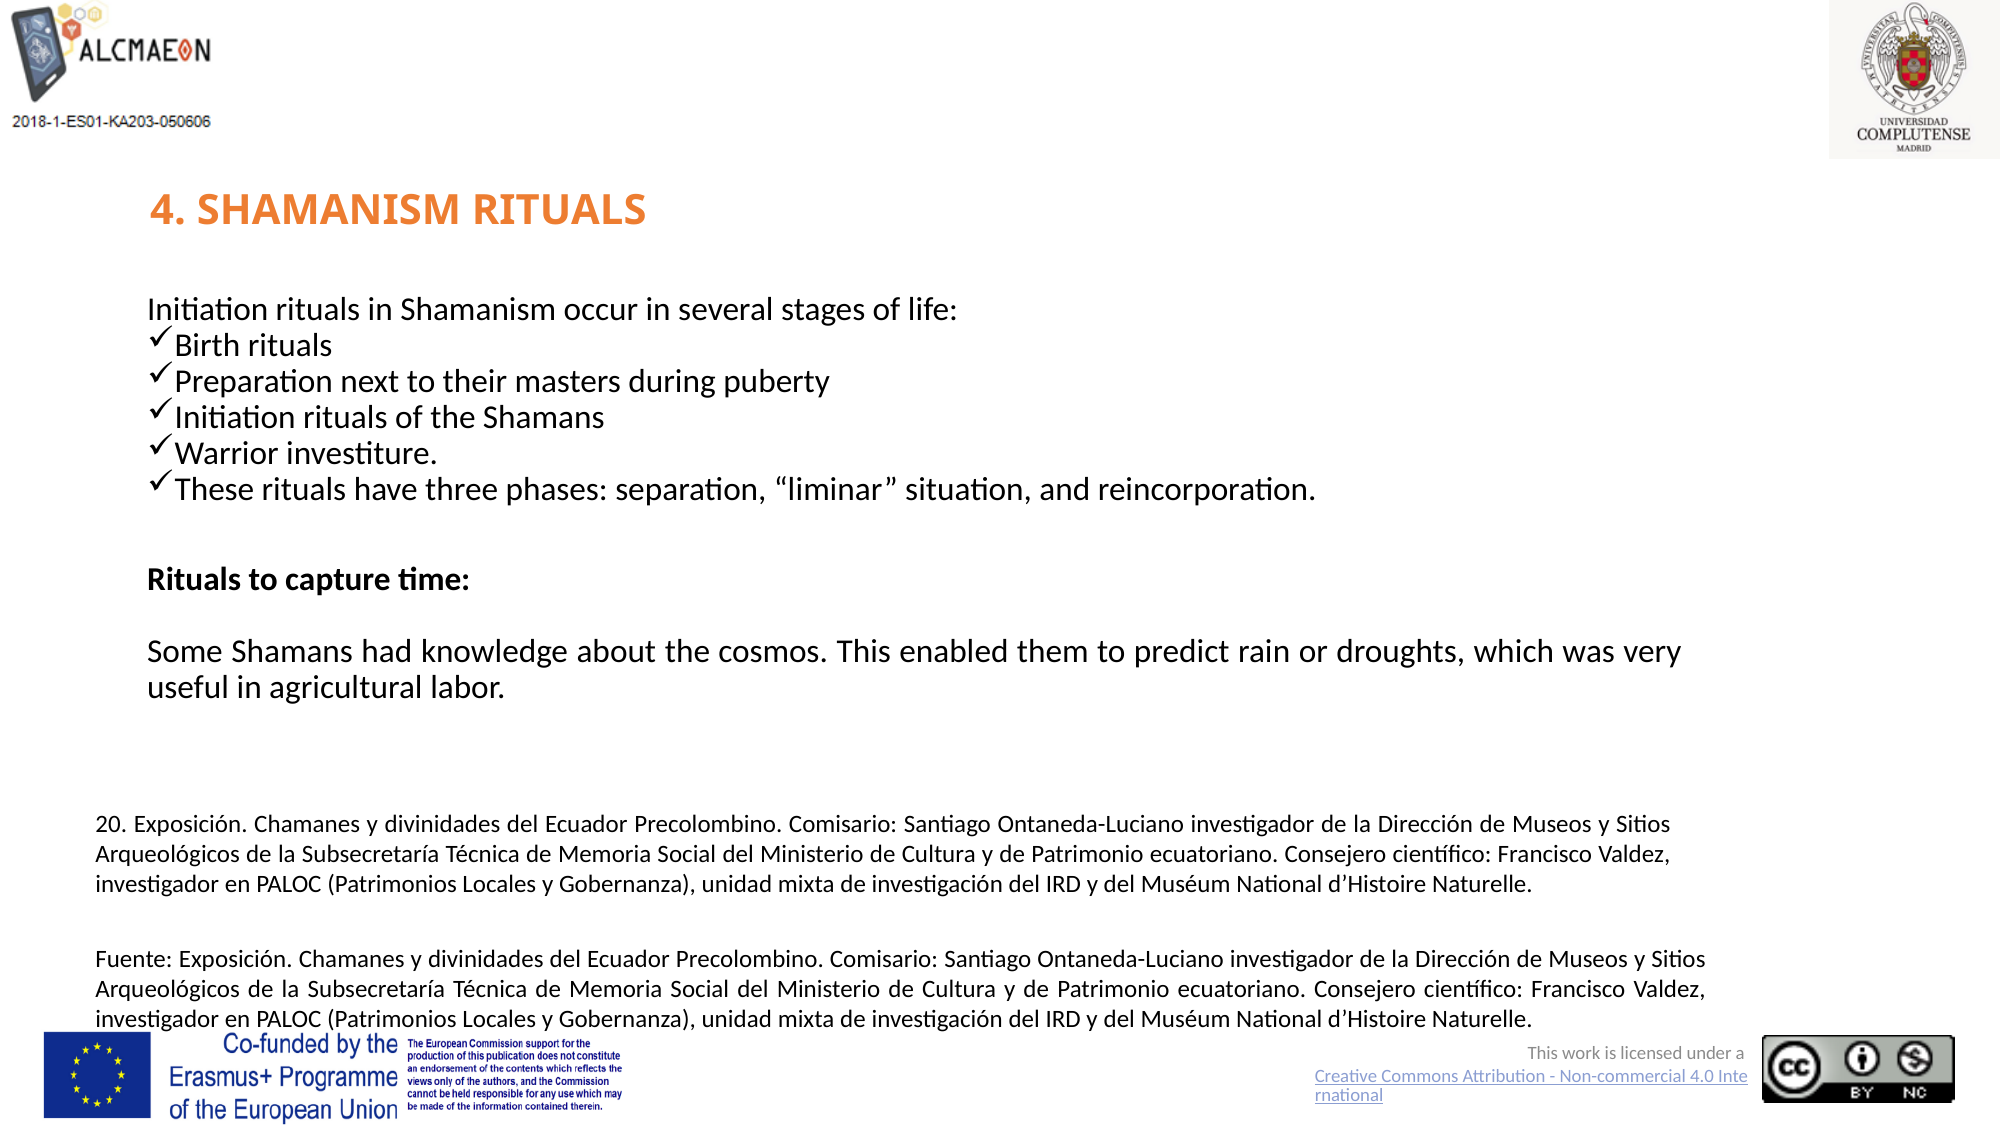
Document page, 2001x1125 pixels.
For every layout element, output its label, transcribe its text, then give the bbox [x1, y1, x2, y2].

picture [1829, 0, 2000, 159]
picture [39, 1025, 629, 1125]
list Initiation rituals in Shamanism occur in several stages of life: Birth rituals Preparation next to their masters during puberty Initiation rituals of the Shamans Warrior investiture. These rituals have three phases: separation, “liminar” situation, and reincorporation. Rituals to capture time: Some Shamans had knowledge about the cosmos. This enabled them to predict rain or droughts, which was very useful in agricultural labor. [94, 230, 1820, 887]
text_box Fuente: Exposición. Chamanes y divinidades del Ecuador Precolombino. Comisario: Santiago Ontaneda-Luciano investigador de la Dirección de Museos y Sitios Arqueológicos de la Subsecretaría Técnica de Memoria Social del Ministerio de Cultura y de Patrimonio ecuatoriano. Consejero científico: Francisco Valdez, investigador en PALOC (Patrimonios Locales y Gobernanza), unidad mixta de investigación del IRD y del Muséum National d’Histoire Naturelle. [80, 935, 1724, 1040]
picture [0, 0, 222, 140]
text_box 20. Exposición. Chamanes y divinidades del Ecuador Precolombino. Comisario: Santiago Ontaneda-Luciano investigador de la Dirección de Museos y Sitios Arqueológicos de la Subsecretaría Técnica de Memoria Social del Ministerio de Cultura y de Patrimonio ecuatoriano. Consejero científico: Francisco Valdez, investigador en PALOC (Patrimonios Locales y Gobernanza), unidad mixta de investigación del IRD y del Muséum National d’Histoire Naturelle. [80, 800, 1689, 906]
picture [1762, 1035, 1955, 1103]
title 4. SHAMANISM RITUALS [135, 102, 1861, 320]
